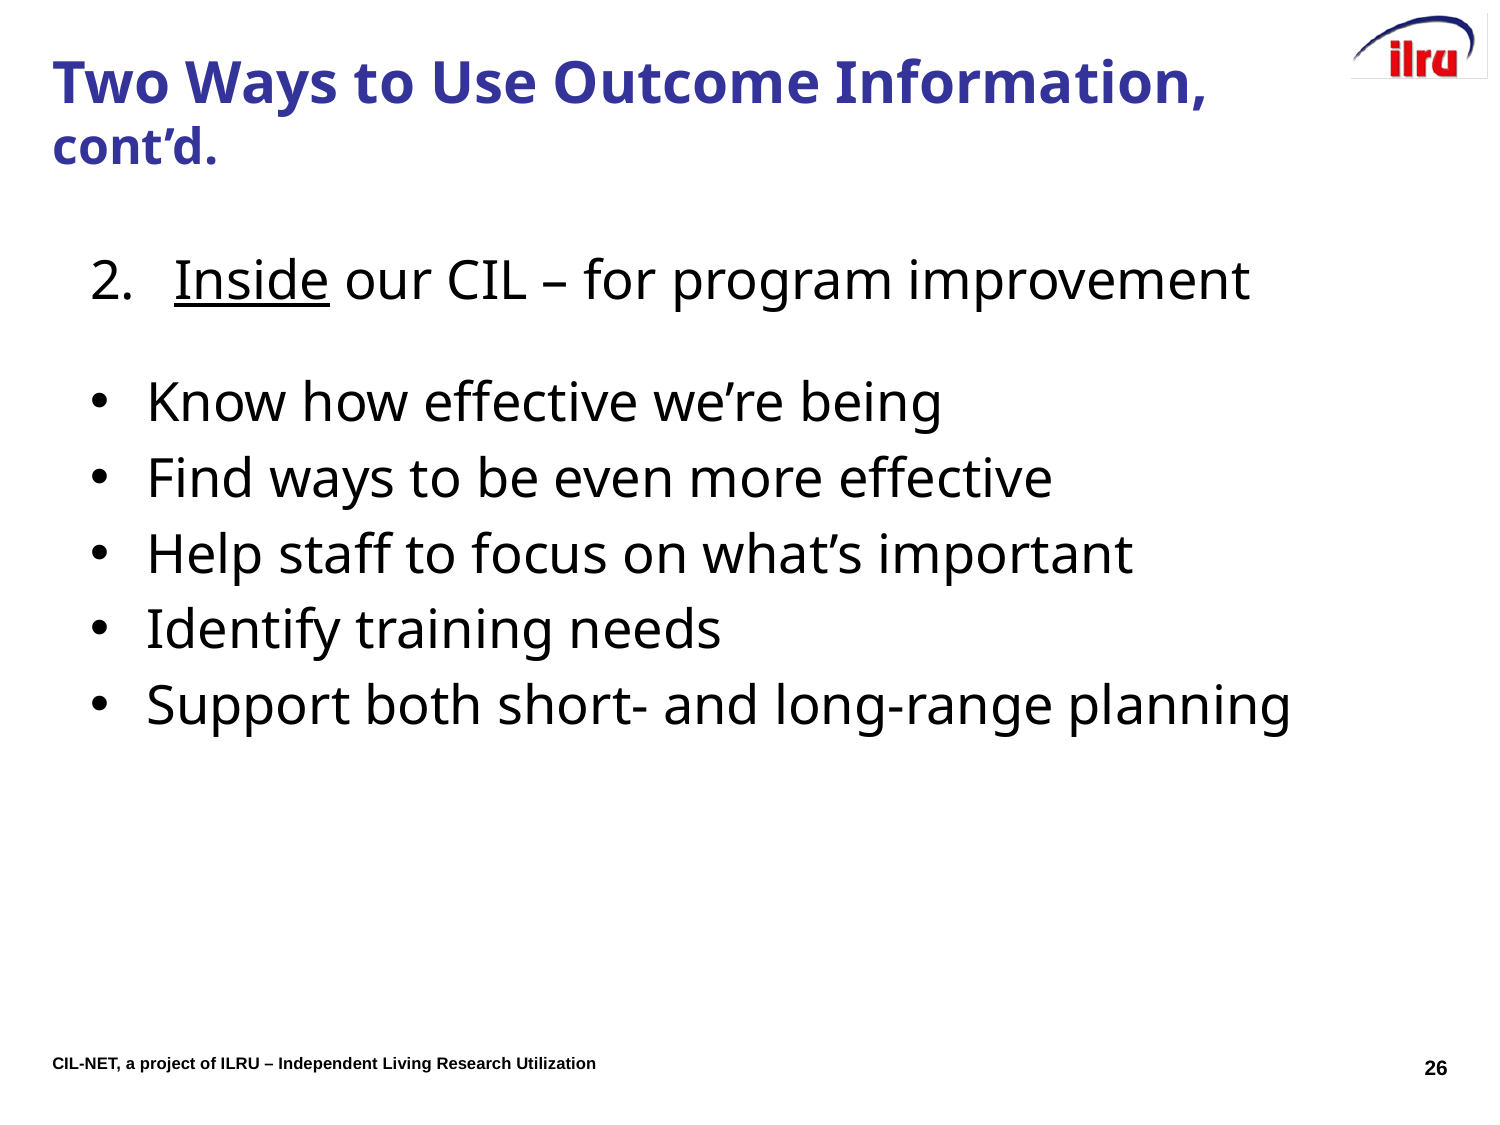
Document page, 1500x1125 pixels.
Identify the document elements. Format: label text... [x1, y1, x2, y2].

picture [1350, 12, 1488, 79]
title Two Ways to Use Outcome Information, cont’d. [37, 44, 1301, 176]
slide_number 26 [1074, 1047, 1463, 1088]
list Inside our CIL – for program improvement Know how effective we’re being Find ways to be even more effective Help staff to focus on what’s important Identify training needs Support both short- and long-range planning [74, 237, 1413, 1001]
